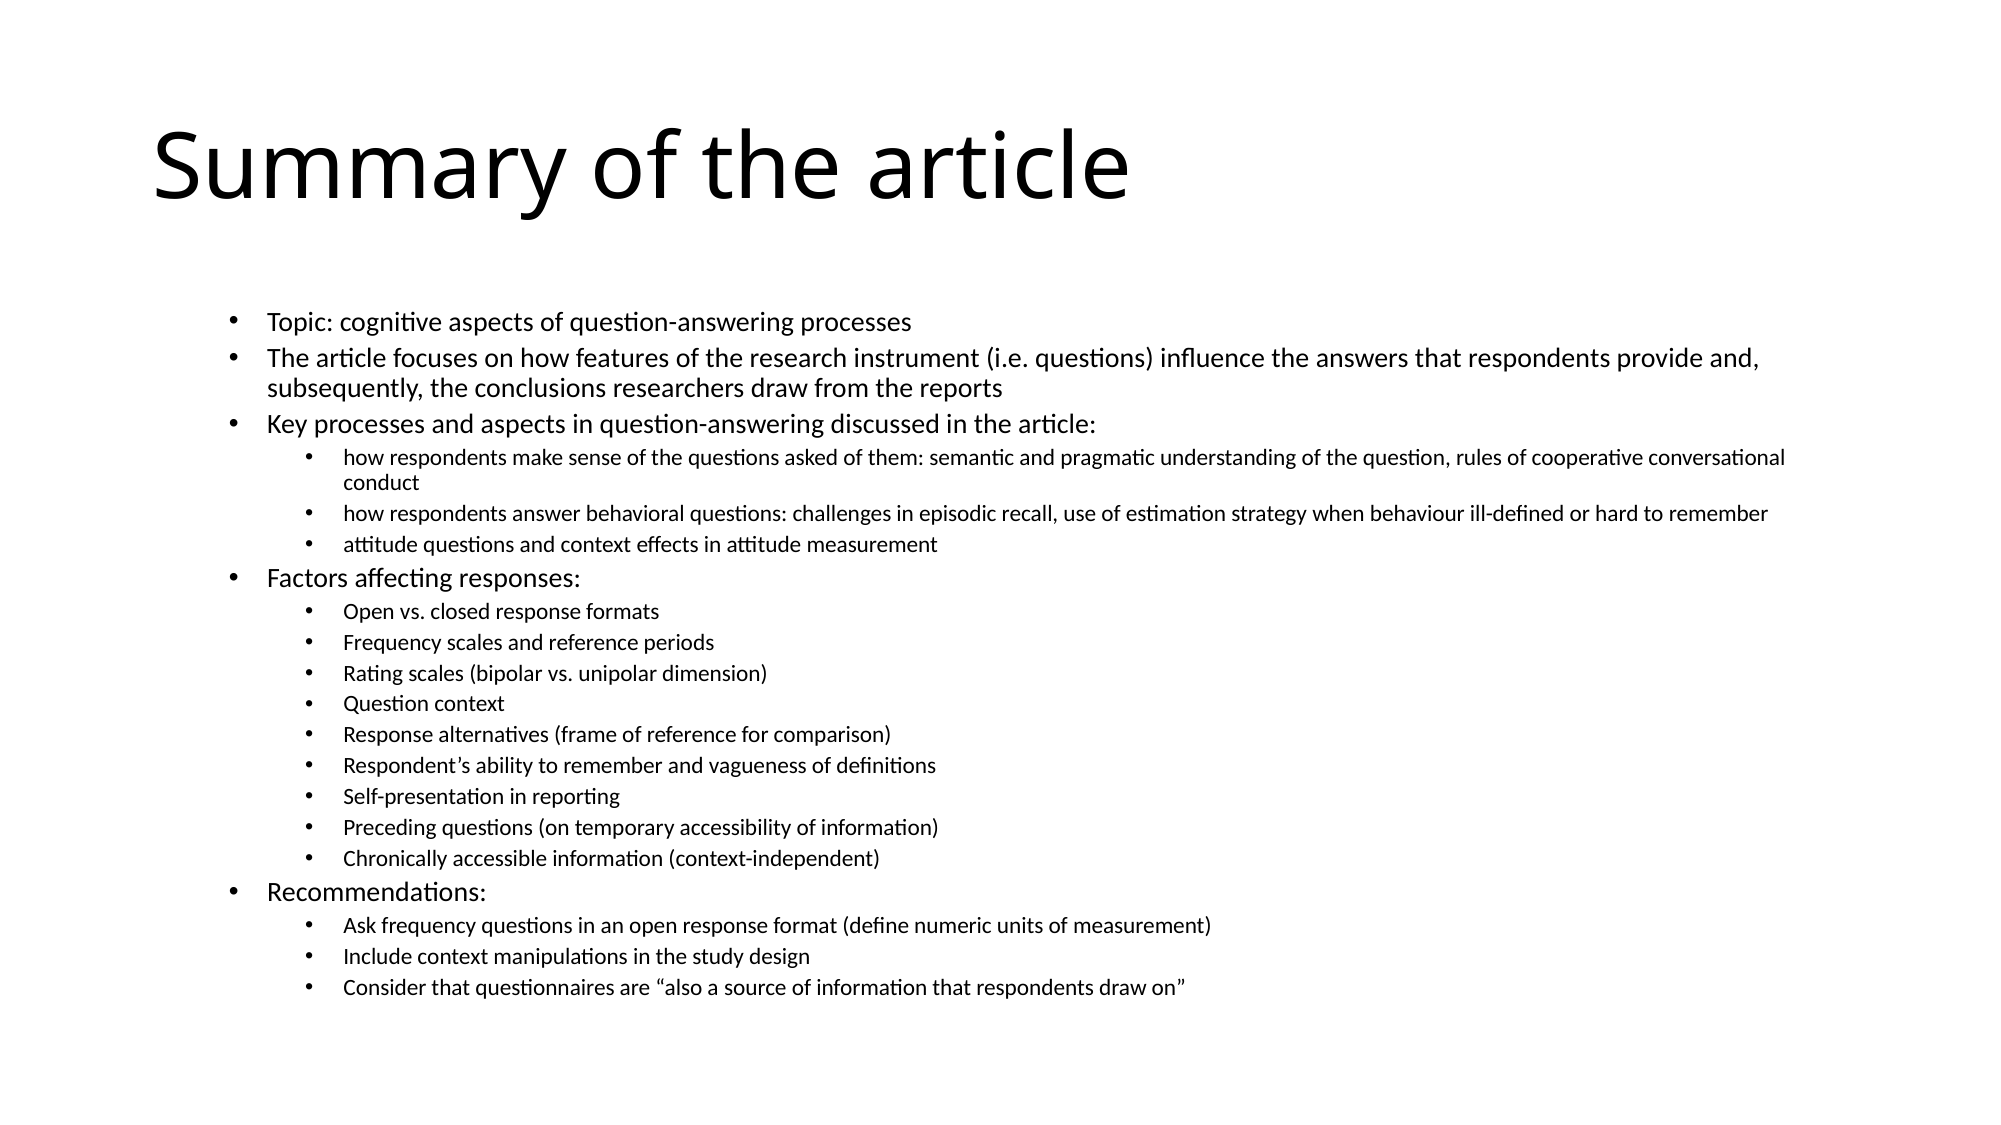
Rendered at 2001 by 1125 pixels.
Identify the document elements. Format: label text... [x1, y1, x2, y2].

list Topic: cognitive aspects of question-answering processes The article focuses on how features of the research instrument (i.e. questions) influence the answers that respondents provide and, subsequently, the conclusions researchers draw from the reports Key processes and aspects in question-answering discussed in the article: how respondents make sense of the questions asked of them: semantic and pragmatic understanding of the question, rules of cooperative conversational conduct how respondents answer behavioral questions: challenges in episodic recall, use of estimation strategy when behaviour ill-defined or hard to remember attitude questions and context effects in attitude measurement Factors affecting responses: Open vs. closed response formats Frequency scales and reference periods Rating scales (bipolar vs. unipolar dimension) Question context Response alternatives (frame of reference for comparison) Respondent’s ability to remember and vagueness of definitions Self-presentation in reporting Preceding questions (on temporary accessibility of information) Chronically accessible information (context-independent) Recommendations: Ask frequency questions in an open response format (define numeric units of measurement) Include context manipulations in the study design Consider that questionnaires are “also a source of information that respondents draw on” [137, 299, 1863, 1014]
title Summary of the article [137, 59, 1863, 278]
